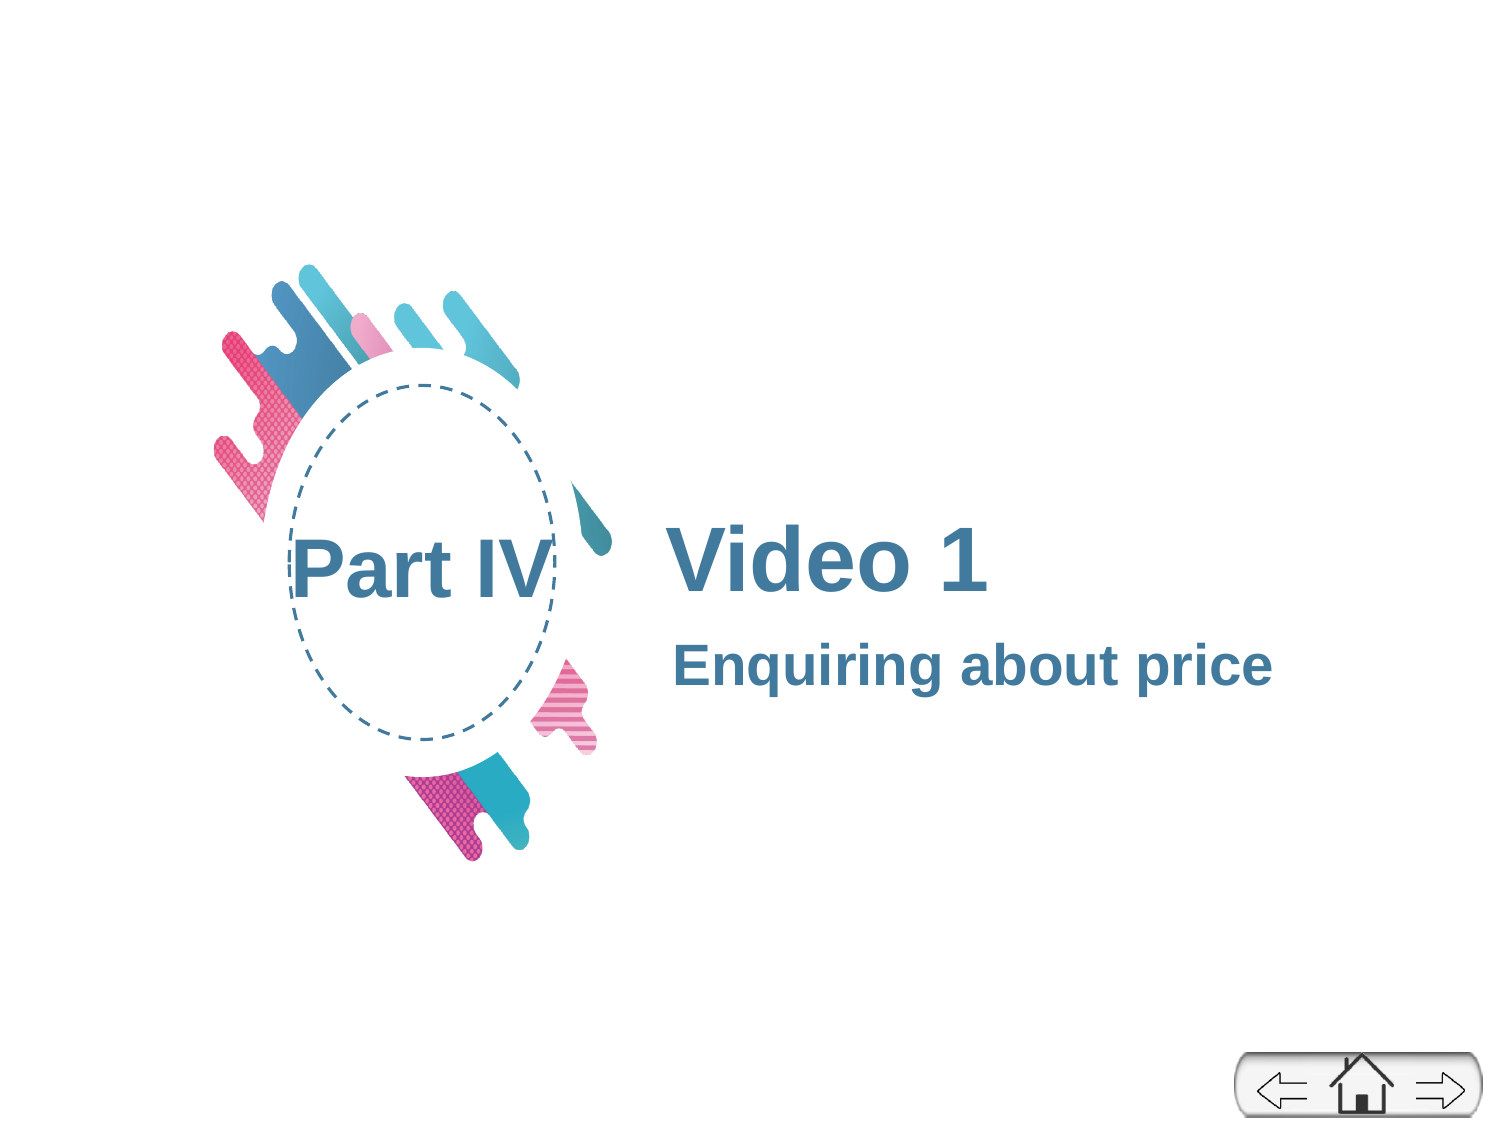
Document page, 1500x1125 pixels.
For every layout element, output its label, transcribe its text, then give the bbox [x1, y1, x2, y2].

text_box Video 1 [653, 492, 1005, 618]
picture [1234, 1052, 1483, 1118]
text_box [191, 237, 653, 888]
text_box Enquiring about price [657, 619, 1408, 705]
